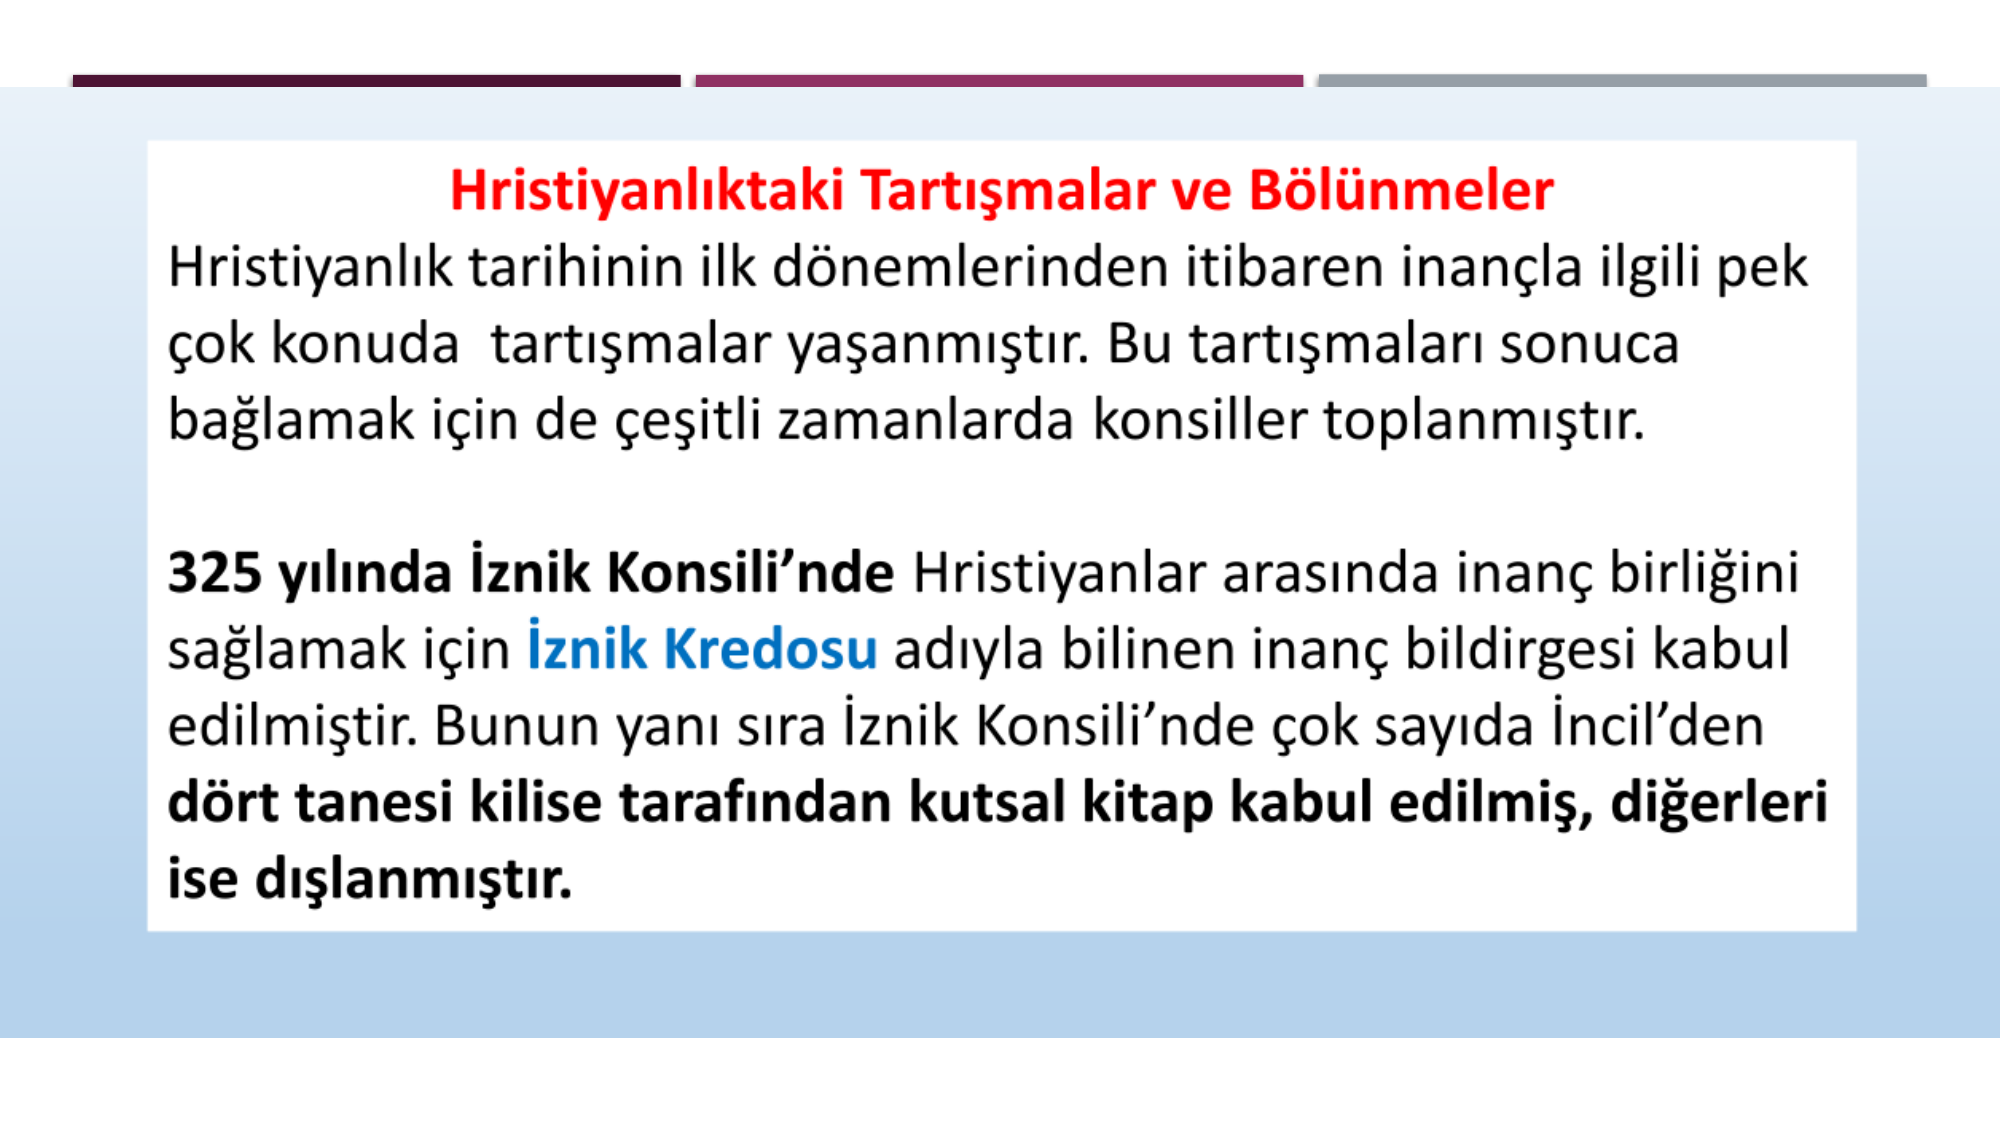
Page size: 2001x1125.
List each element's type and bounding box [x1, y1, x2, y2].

picture [0, 86, 2000, 1039]
